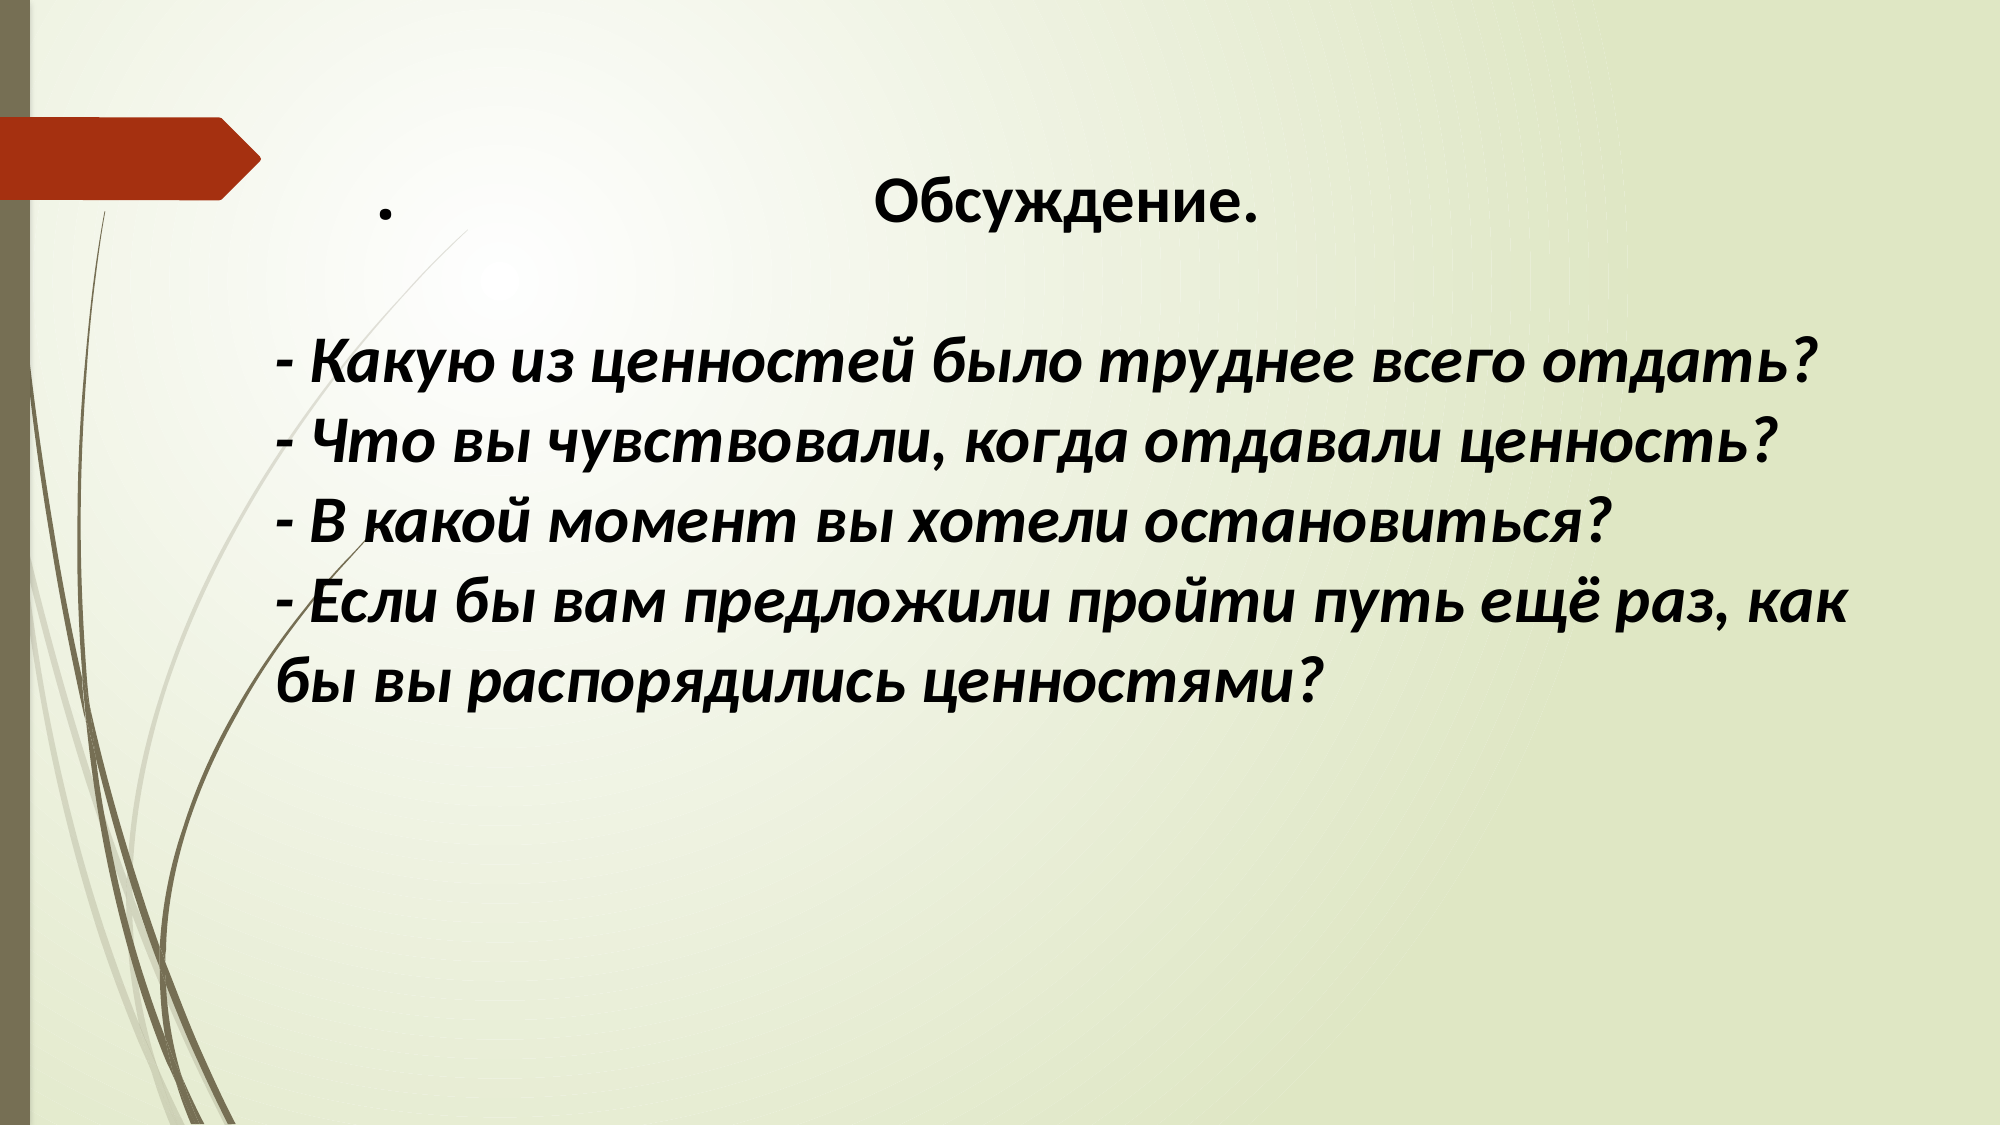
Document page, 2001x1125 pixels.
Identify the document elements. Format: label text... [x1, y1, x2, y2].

text_box Обсуждение. - Какую из ценностей было труднее всего отдать? - Что вы чувствовали, когда отдавали ценность? - В какой момент вы хотели остановиться? - Если бы вам предложили пройти путь ещё раз, как бы вы распорядились ценностями? [259, 148, 1903, 724]
text_box . [361, 145, 1907, 241]
